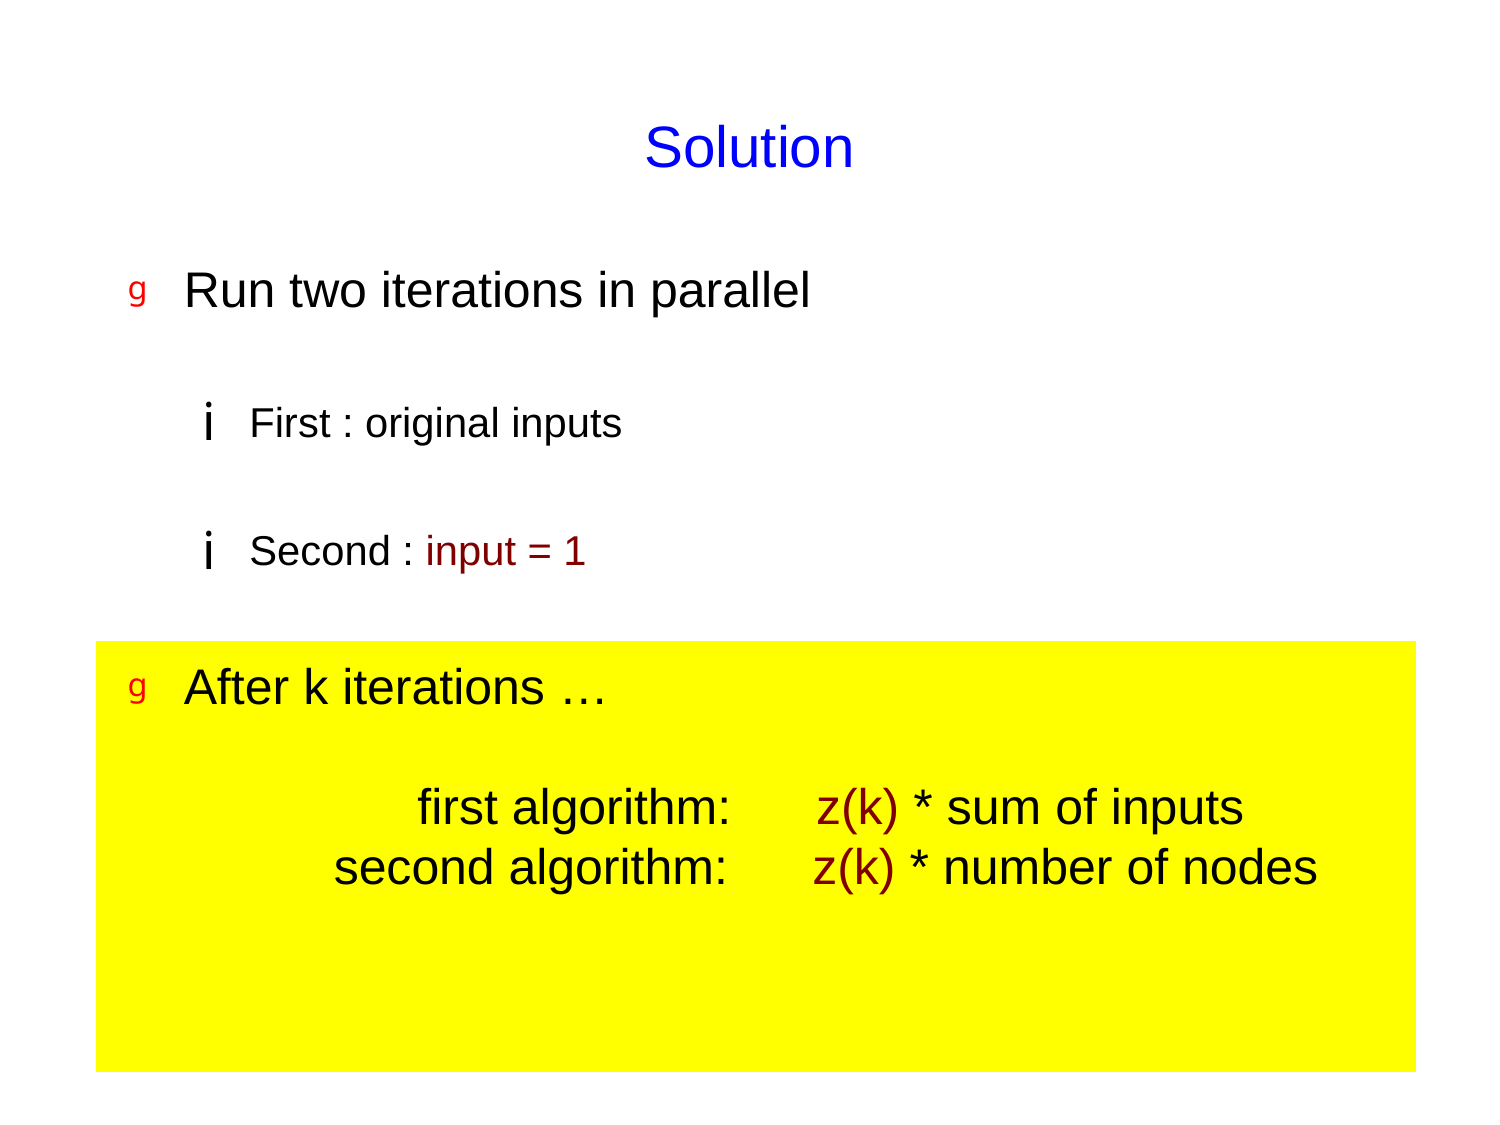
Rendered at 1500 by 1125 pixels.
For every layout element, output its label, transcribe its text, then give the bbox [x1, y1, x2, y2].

list Run two iterations in parallel First : original inputs Second : input = 1 After k iterations … first algorithm: z(k) * sum of inputs second algorithm: z(k) * number of nodes [112, 249, 1388, 1001]
text_box [93, 638, 1418, 1074]
title Solution [112, 49, 1388, 238]
